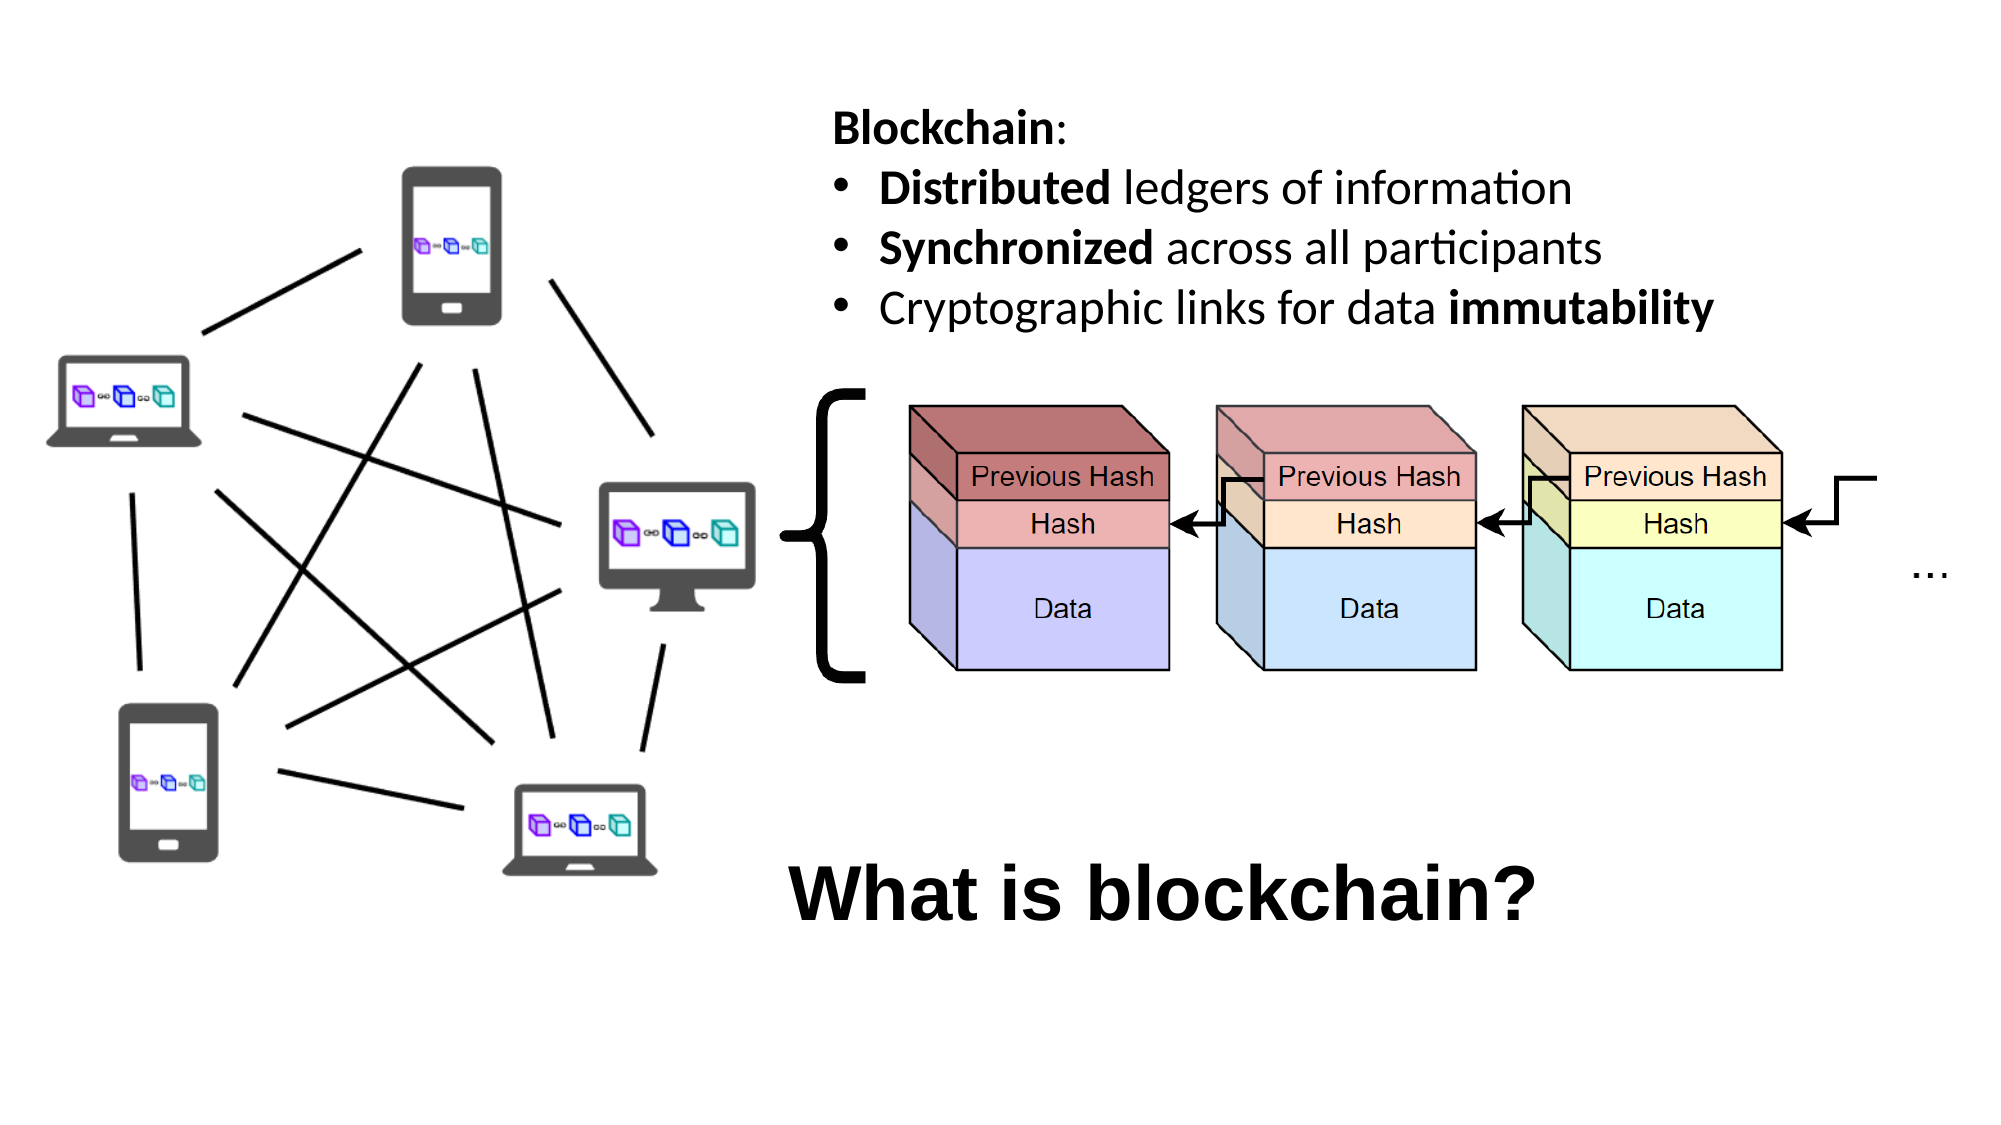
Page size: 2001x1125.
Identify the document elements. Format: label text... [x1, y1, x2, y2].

text_box What is blockchain? [773, 835, 1929, 944]
picture [17, 157, 1977, 894]
text_box Blockchain: Distributed ledgers of information Synchronized across all participants Cryptographic links for data immutability [817, 86, 1730, 364]
